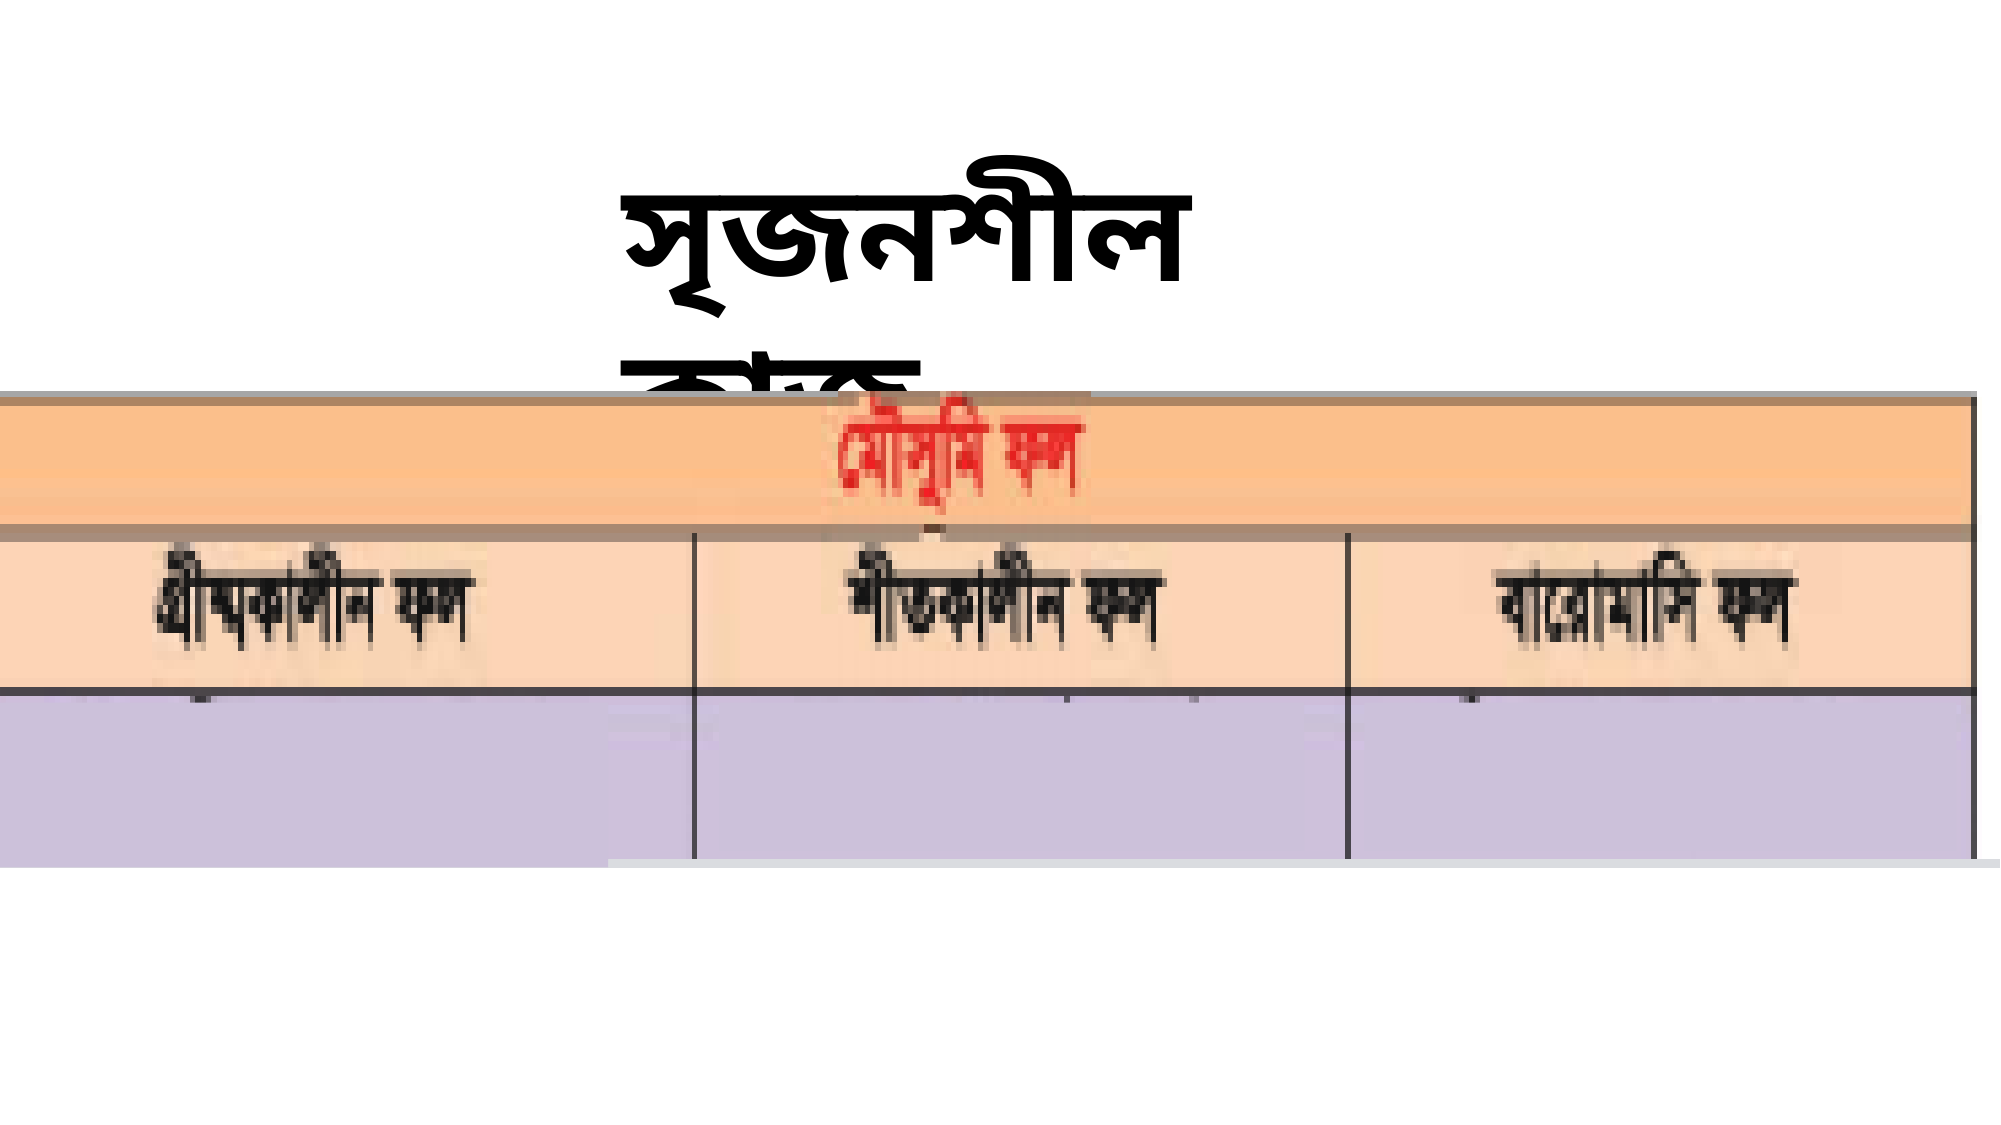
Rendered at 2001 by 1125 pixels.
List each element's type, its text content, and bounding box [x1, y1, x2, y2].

picture [0, 391, 2000, 868]
text_box সৃজনশীল কাজ [608, 137, 1301, 391]
